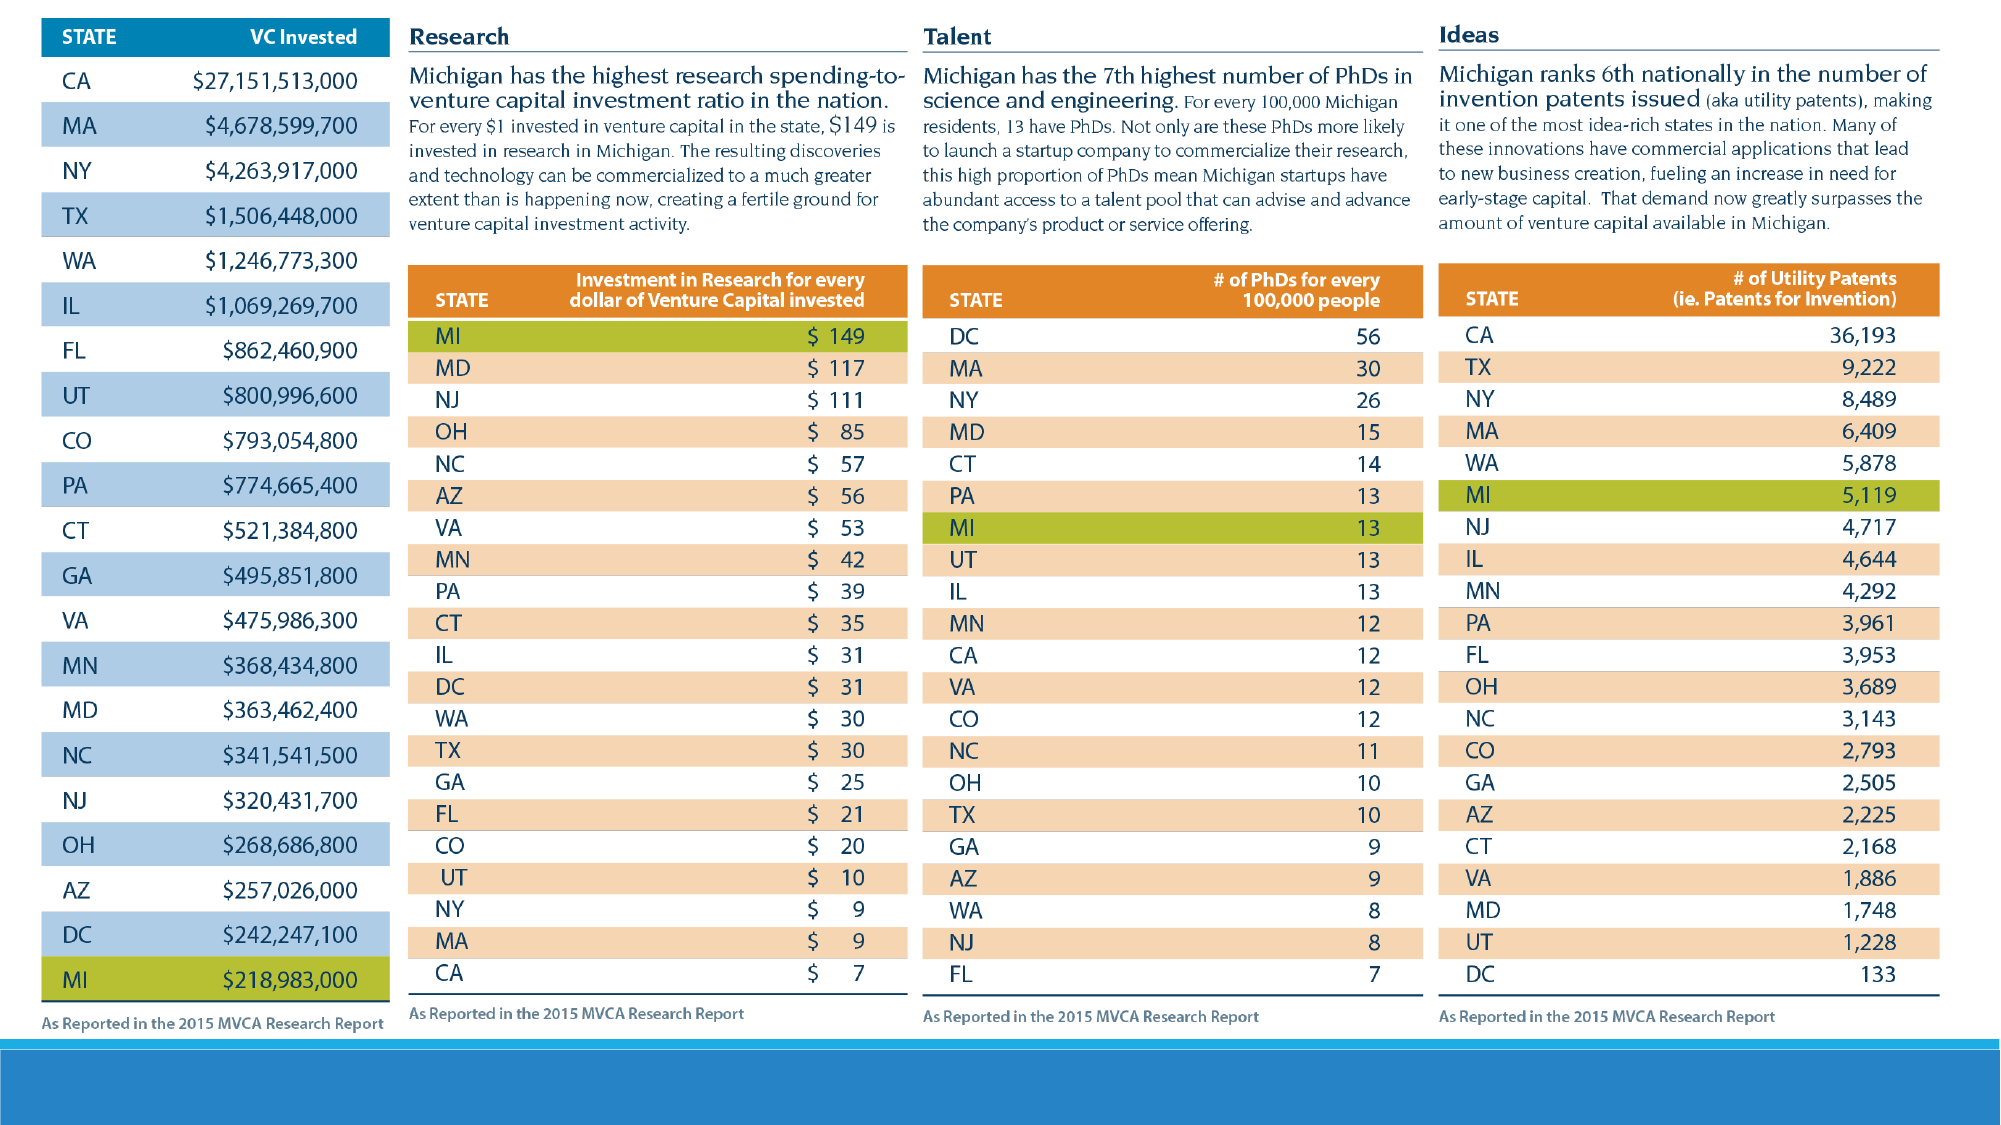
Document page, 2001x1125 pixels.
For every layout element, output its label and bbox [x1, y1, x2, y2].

picture [252, 30, 262, 43]
picture [328, 32, 333, 43]
picture [309, 35, 317, 42]
picture [74, 30, 84, 43]
picture [84, 30, 94, 43]
picture [287, 35, 295, 43]
picture [64, 30, 71, 42]
picture [95, 30, 115, 43]
picture [265, 30, 274, 43]
picture [336, 35, 344, 42]
picture [320, 35, 325, 43]
picture [347, 29, 356, 43]
picture [299, 35, 306, 43]
picture [33, 15, 1956, 1036]
